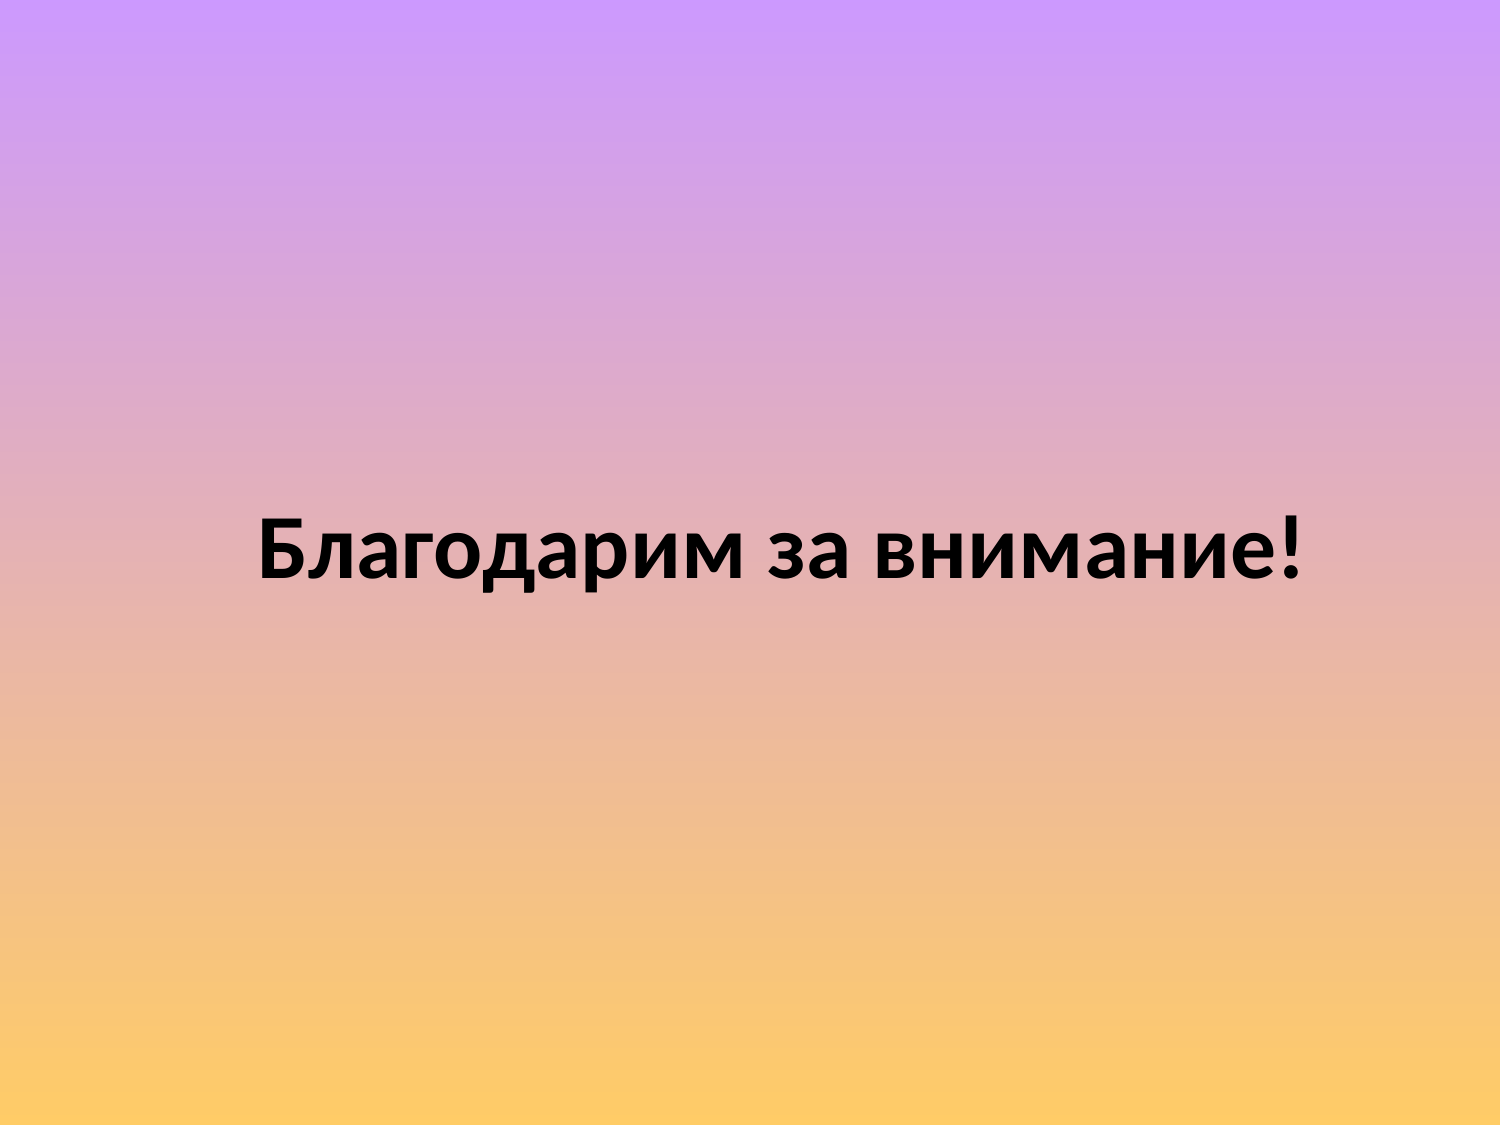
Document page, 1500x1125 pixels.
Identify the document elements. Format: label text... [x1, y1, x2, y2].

list Благодарим за внимание! [242, 479, 1500, 1125]
